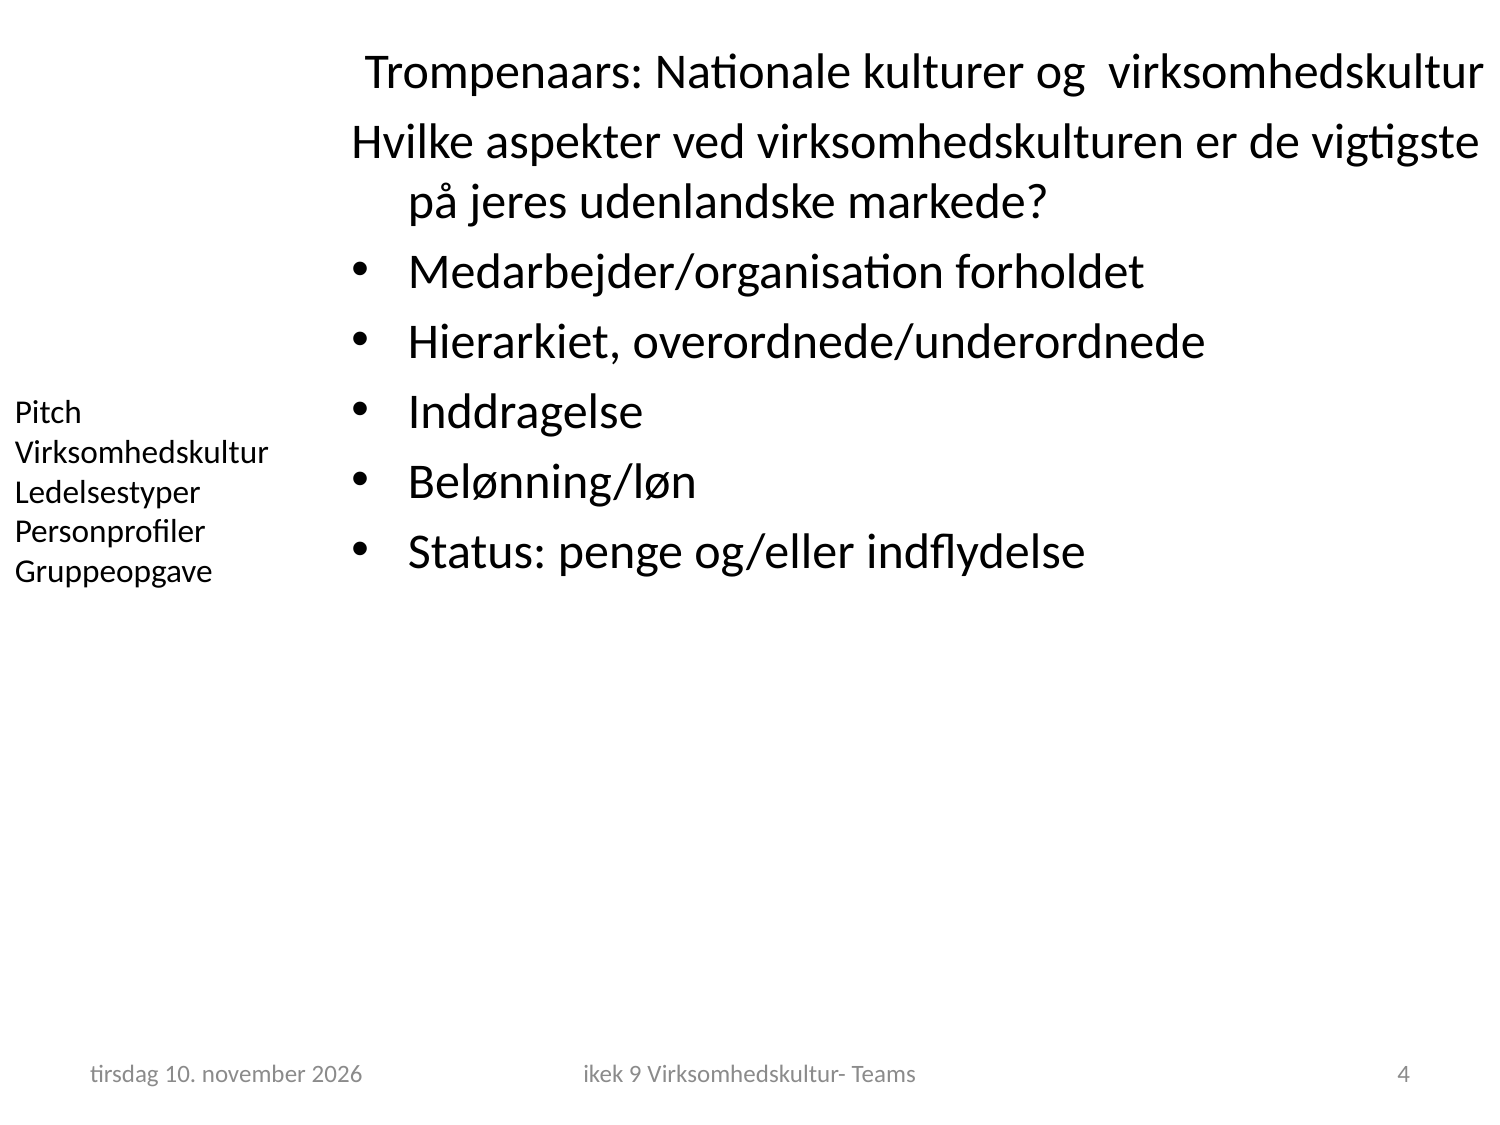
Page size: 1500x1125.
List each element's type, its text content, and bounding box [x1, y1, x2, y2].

list Trompenaars: Nationale kulturer og virksomhedskultur Hvilke aspekter ved virksomhedskulturen er de vigtigste på jeres udenlandske markede? Medarbejder/organisation forholdet Hierarkiet, overordnede/underordnede Inddragelse Belønning/løn Status: penge og/eller indflydelse [336, 30, 1500, 988]
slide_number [75, 1042, 425, 1103]
footer ikek 9 Virksomhedskultur- Teams [512, 1042, 988, 1103]
slide_number 4 [1074, 1042, 1425, 1103]
text_box Pitch Virksomhedskultur Ledelsestyper Personprofiler Gruppeopgave [0, 382, 337, 597]
